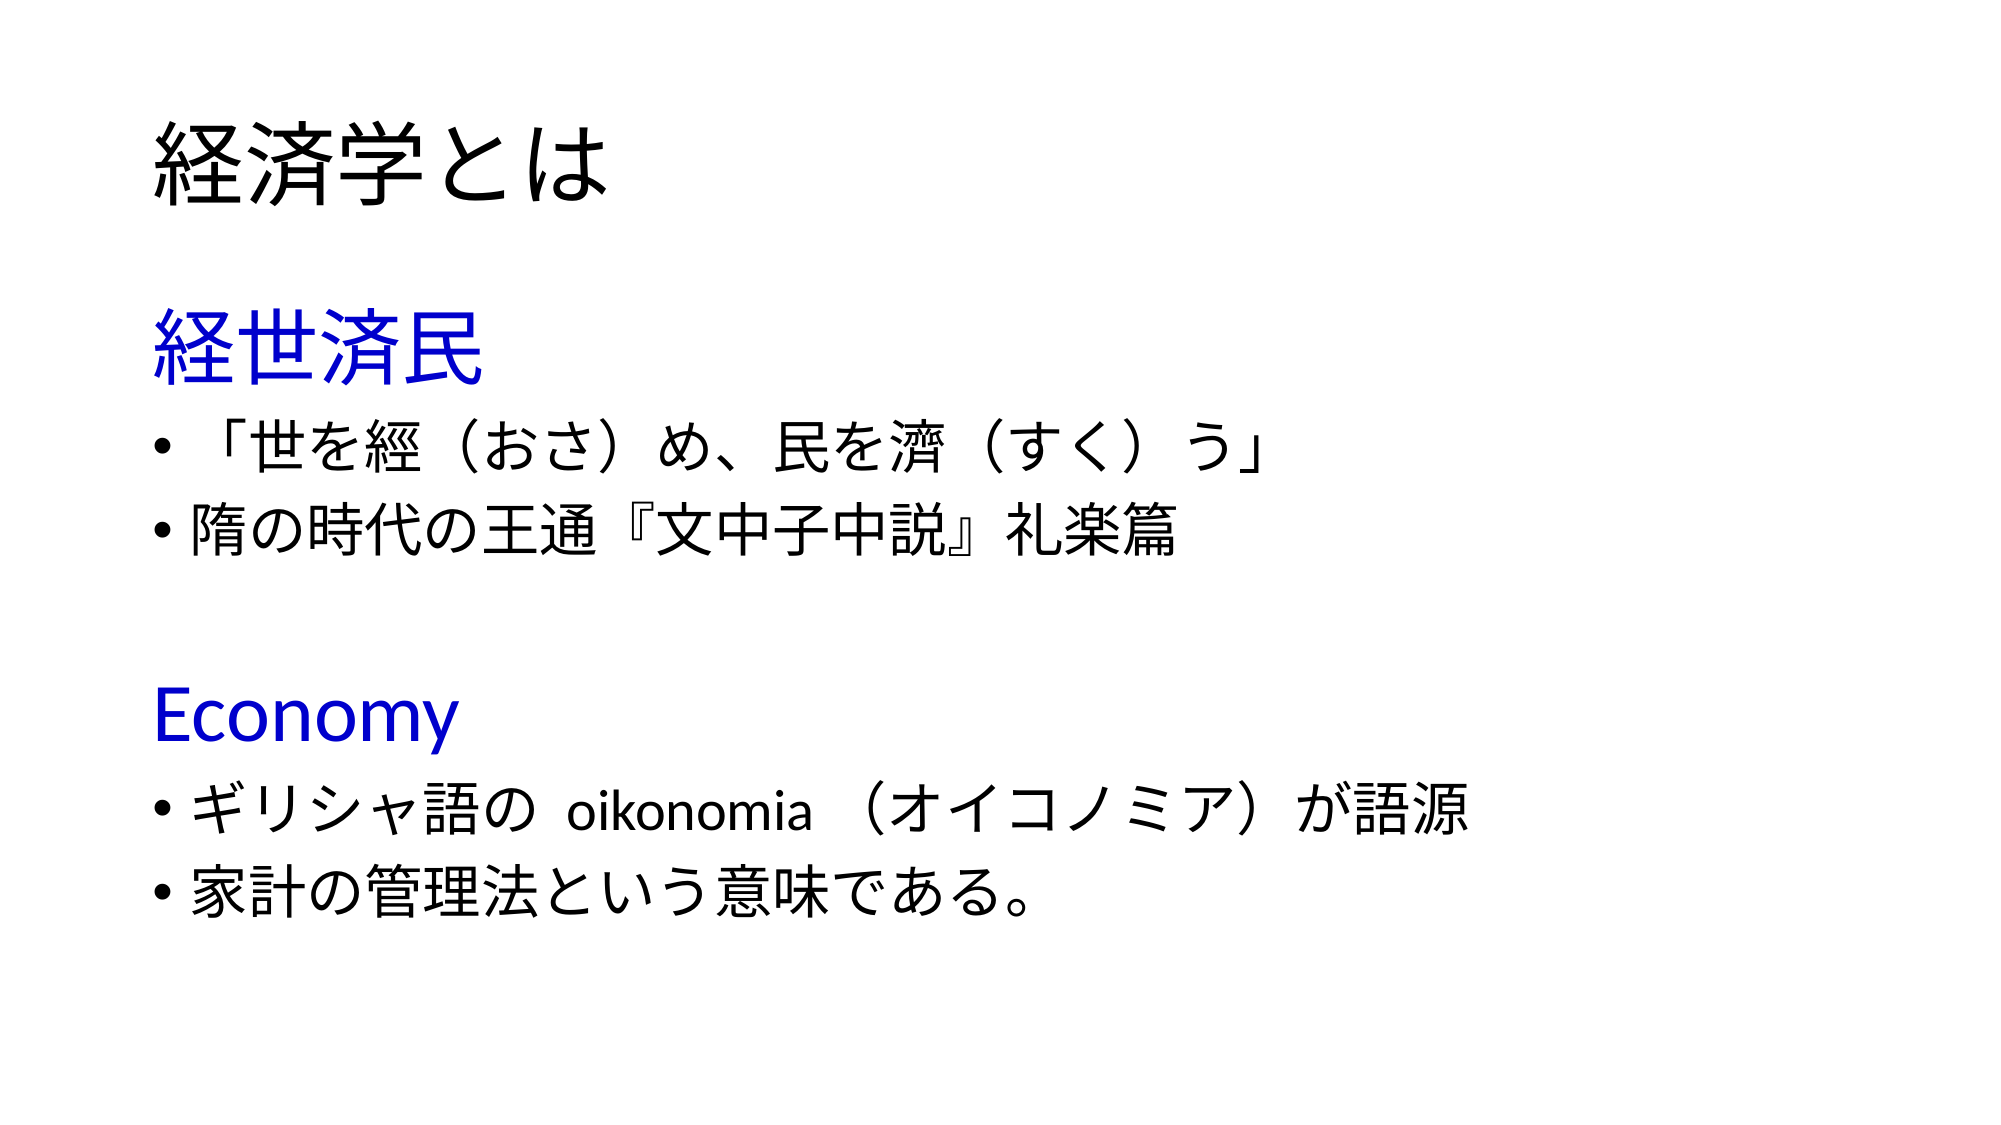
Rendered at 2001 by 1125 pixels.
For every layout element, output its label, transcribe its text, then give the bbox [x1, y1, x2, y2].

title 経済学とは [137, 59, 1863, 278]
list 経世済民 「世を經（おさ）め、民を濟（すく）う」 隋の時代の王通『文中子中説』礼楽篇 Economy ギリシャ語の oikonomia（オイコノミア）が語源 家計の管理法という意味である。 [137, 299, 1863, 1014]
